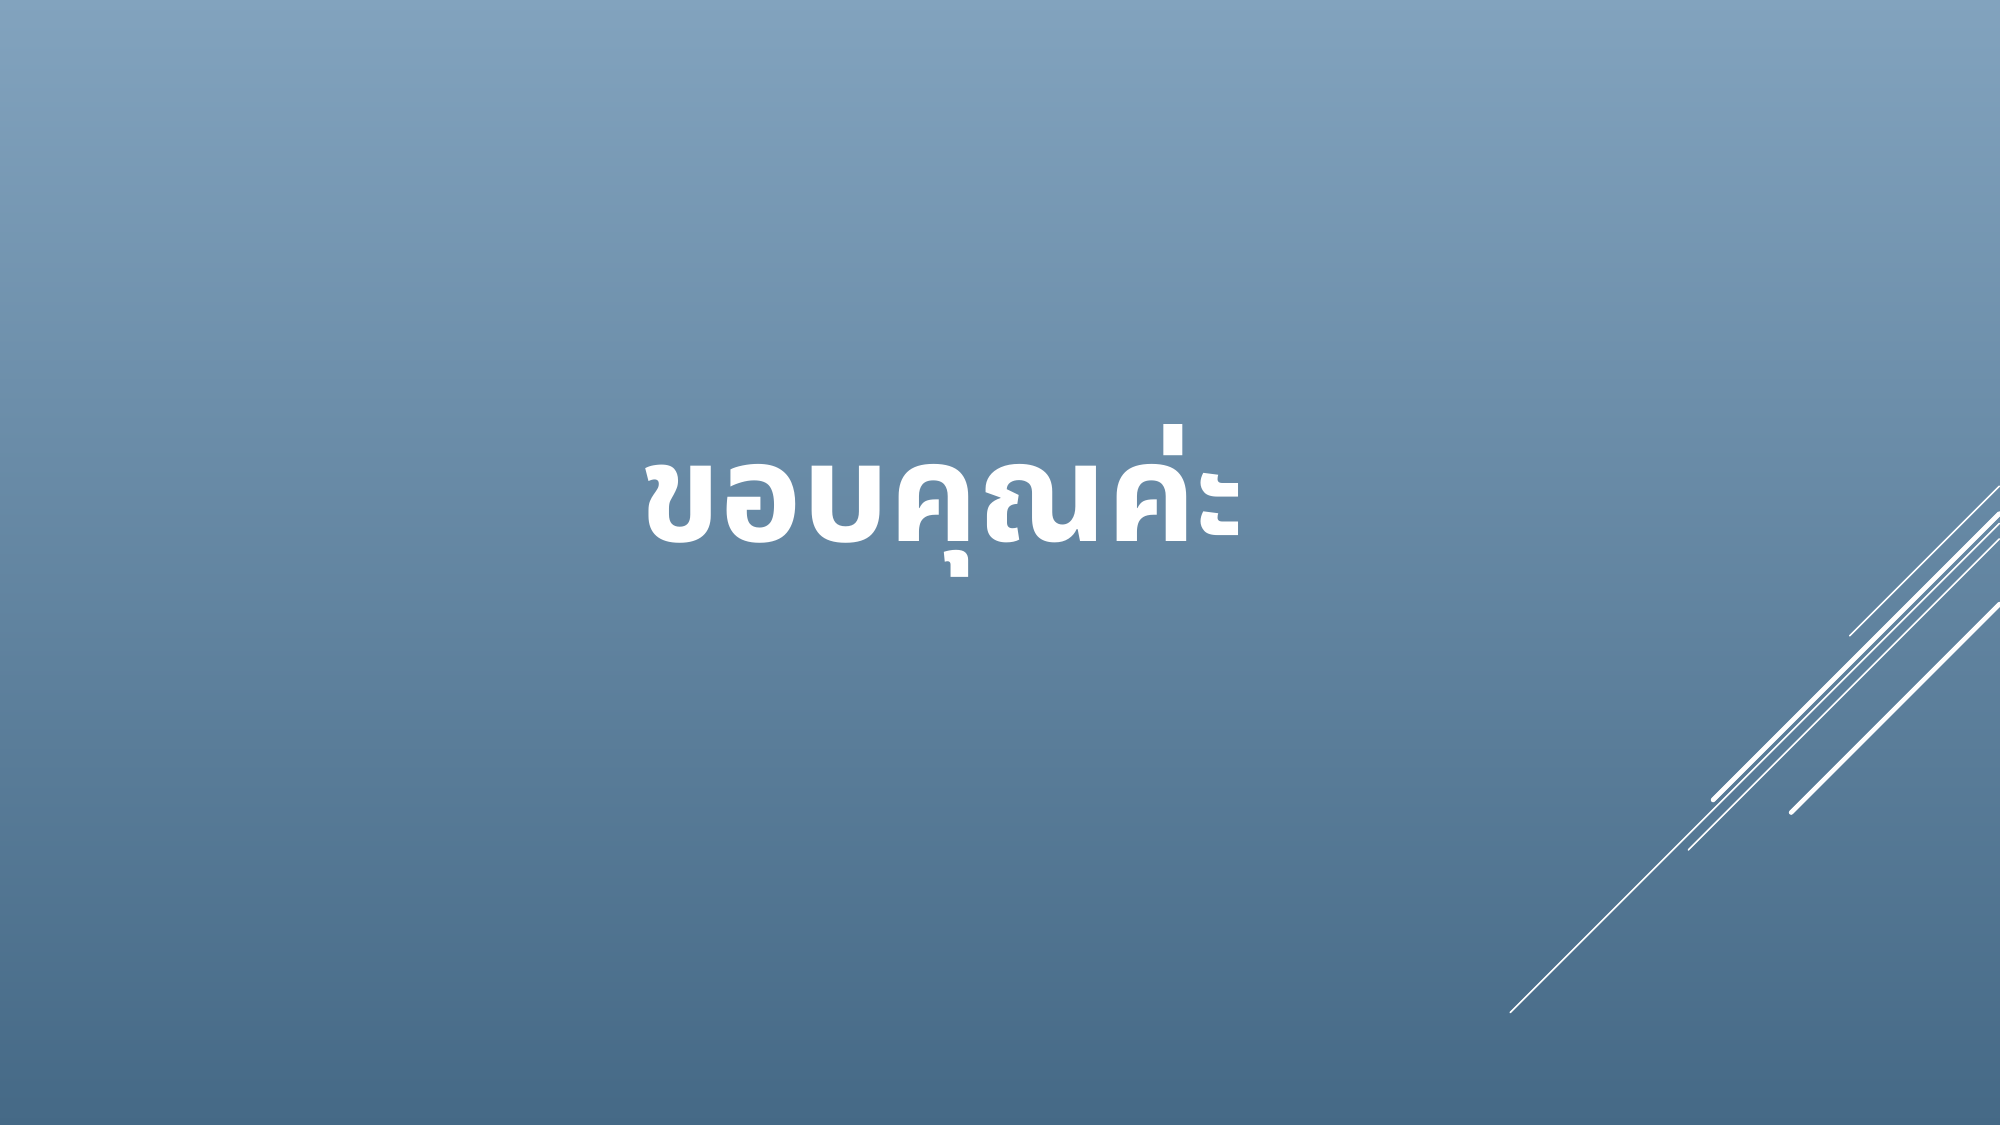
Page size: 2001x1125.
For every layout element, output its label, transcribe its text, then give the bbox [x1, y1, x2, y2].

title ขอบคุณค่ะ [242, 362, 1643, 610]
